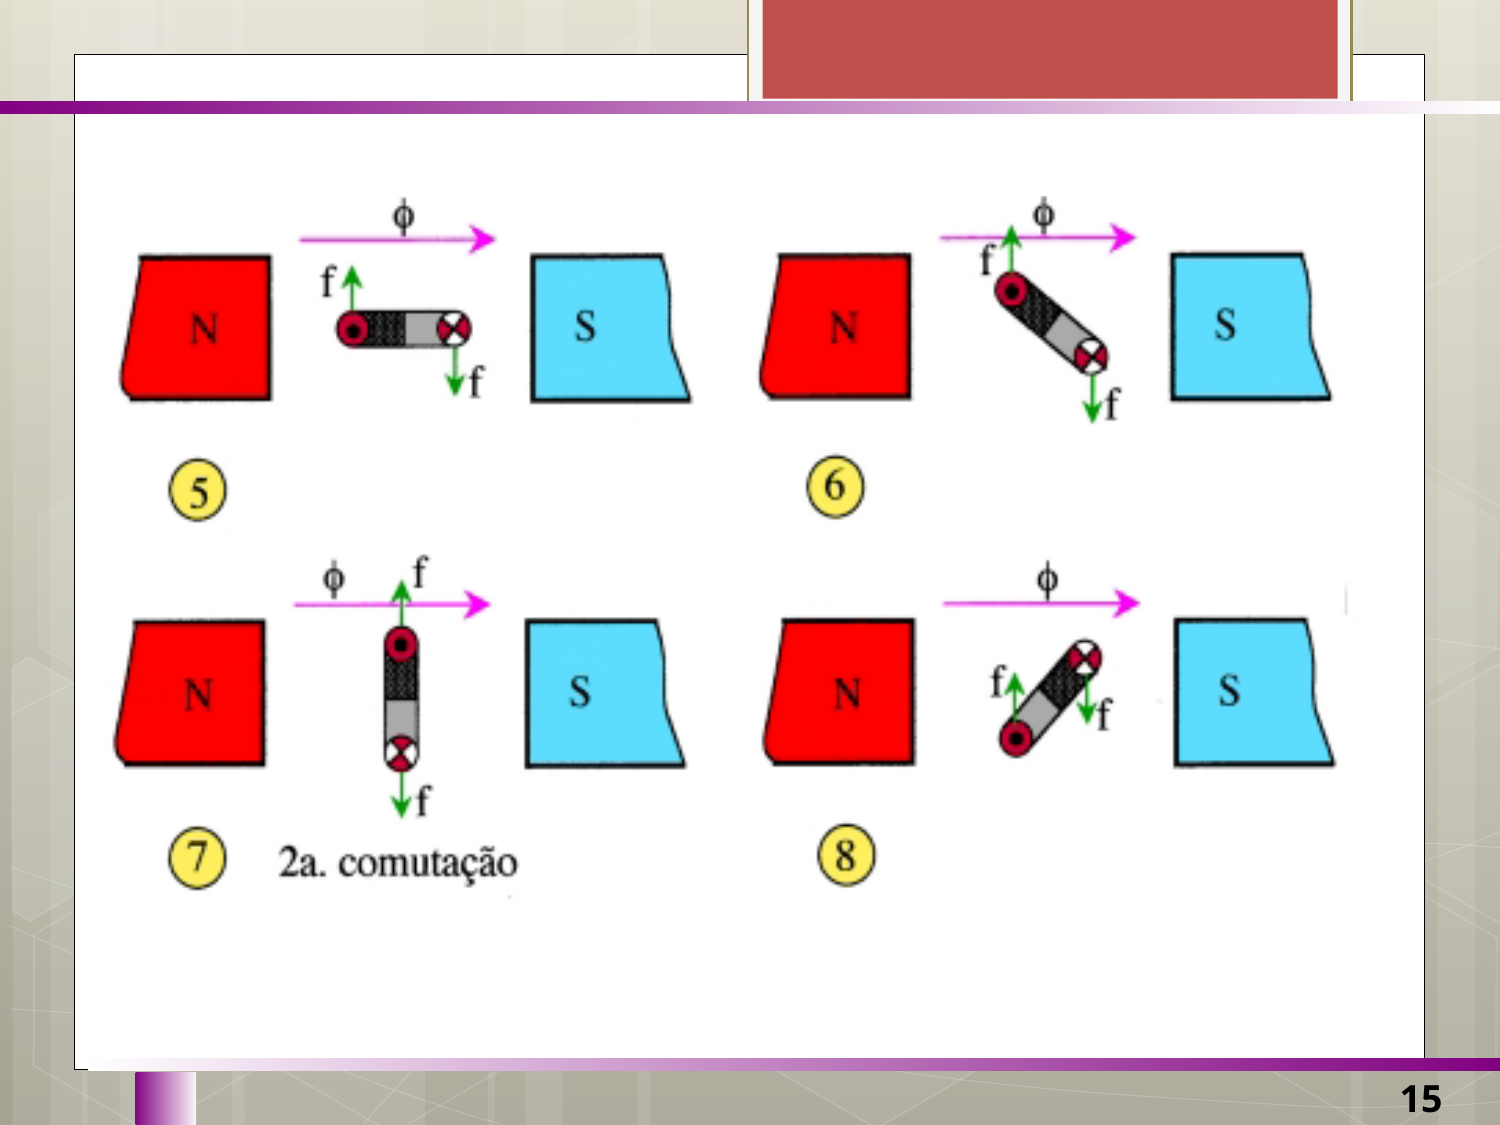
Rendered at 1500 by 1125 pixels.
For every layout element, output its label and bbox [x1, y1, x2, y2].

picture [102, 196, 1396, 929]
